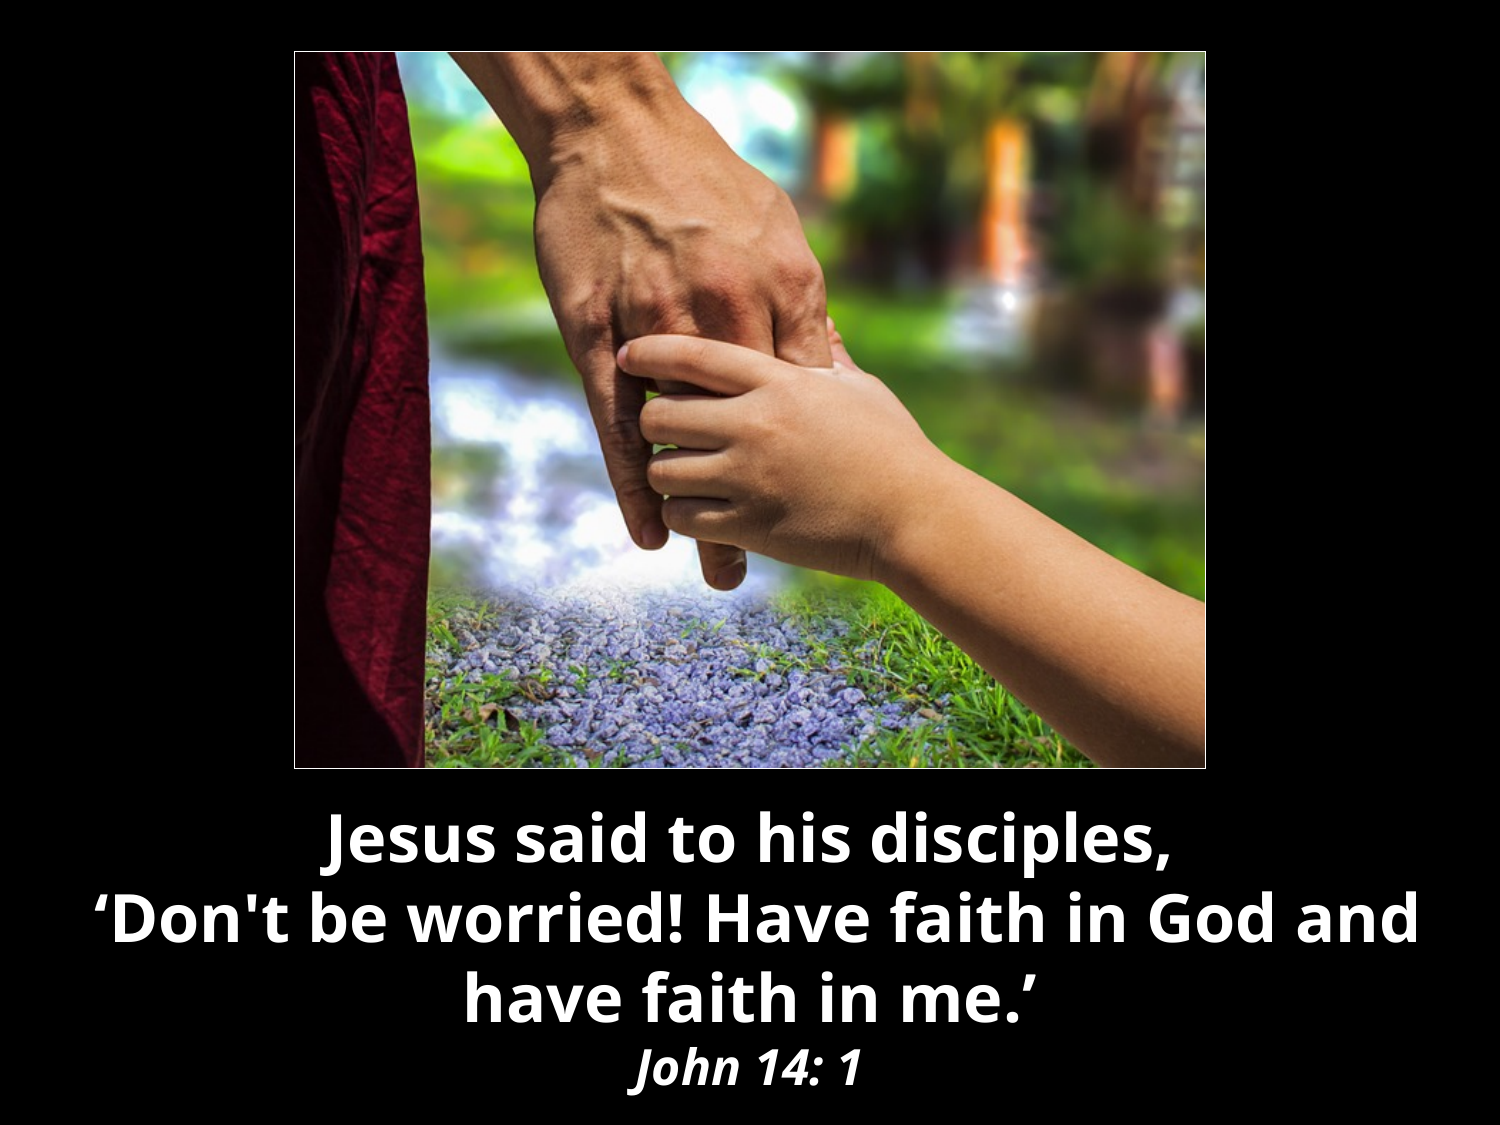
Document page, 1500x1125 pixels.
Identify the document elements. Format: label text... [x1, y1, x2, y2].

picture [293, 50, 1206, 770]
text_box Jesus said to his disciples, ‘Don't be worried! Have faith in God and have faith in me.’ John 14: 1 [40, 788, 1460, 1103]
